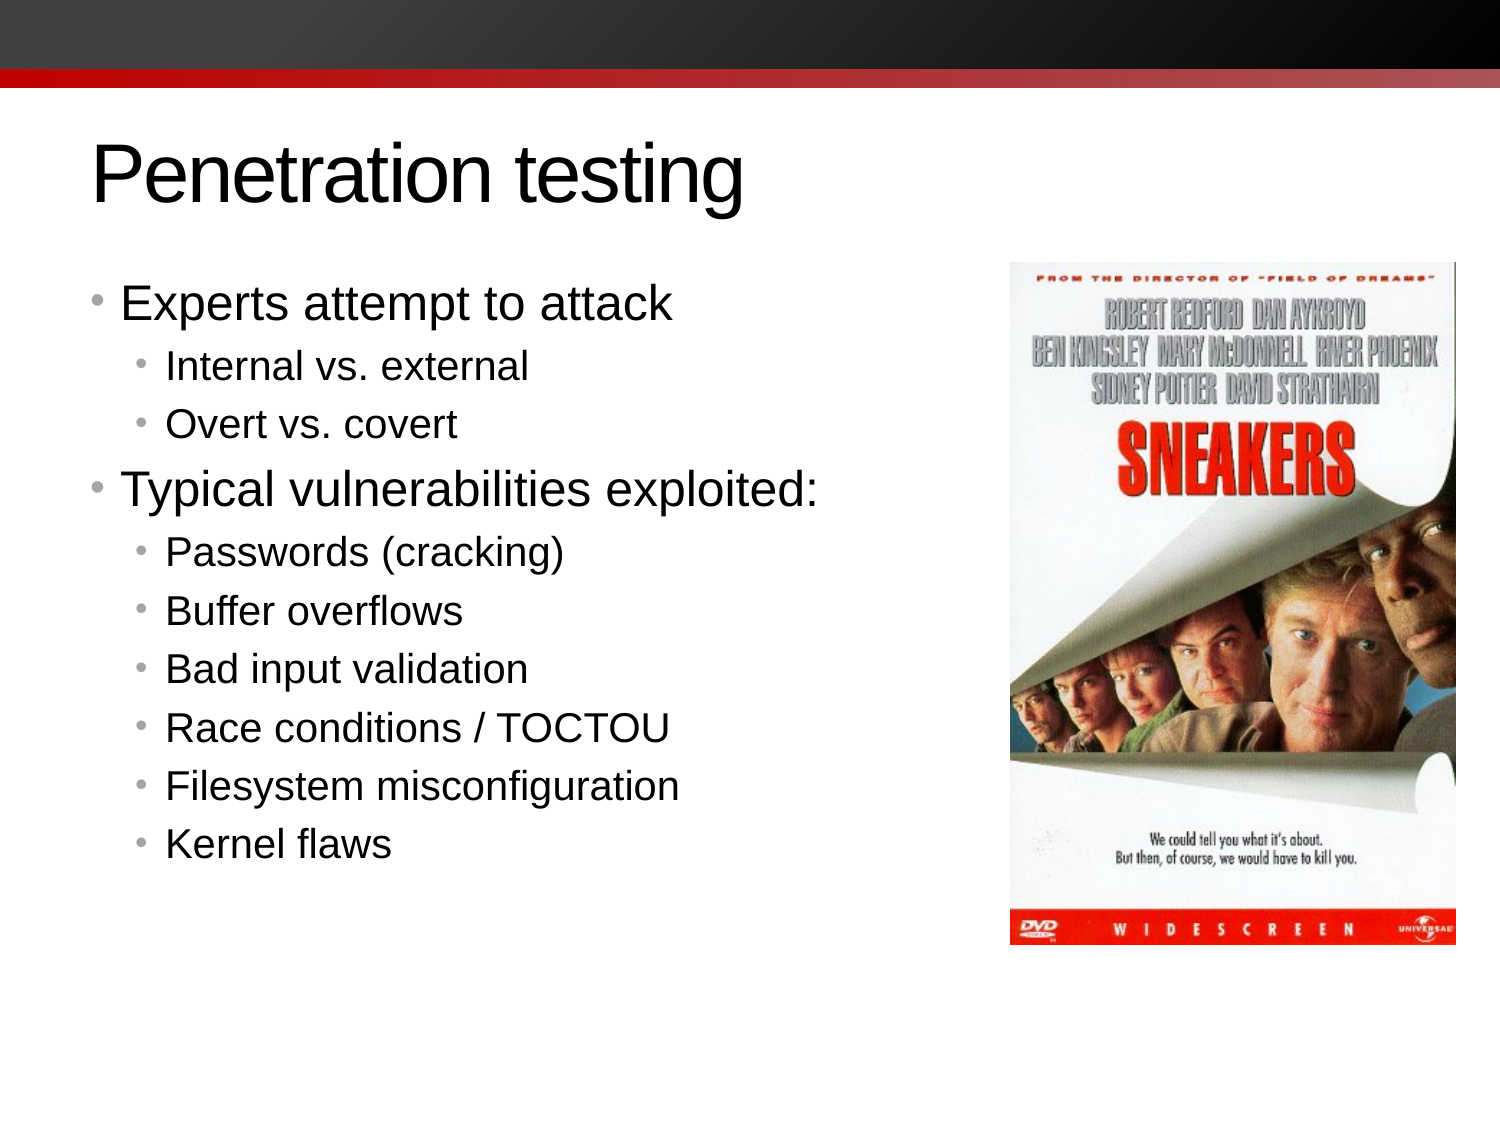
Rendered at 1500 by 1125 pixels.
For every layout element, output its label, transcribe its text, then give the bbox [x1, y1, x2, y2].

list Experts attempt to attack Internal vs. external Overt vs. covert Typical vulnerabilities exploited: Passwords (cracking) Buffer overflows Bad input validation Race conditions / TOCTOU Filesystem misconfiguration Kernel flaws [75, 262, 1425, 1063]
title Penetration testing [75, 87, 1425, 250]
picture [1009, 262, 1456, 945]
